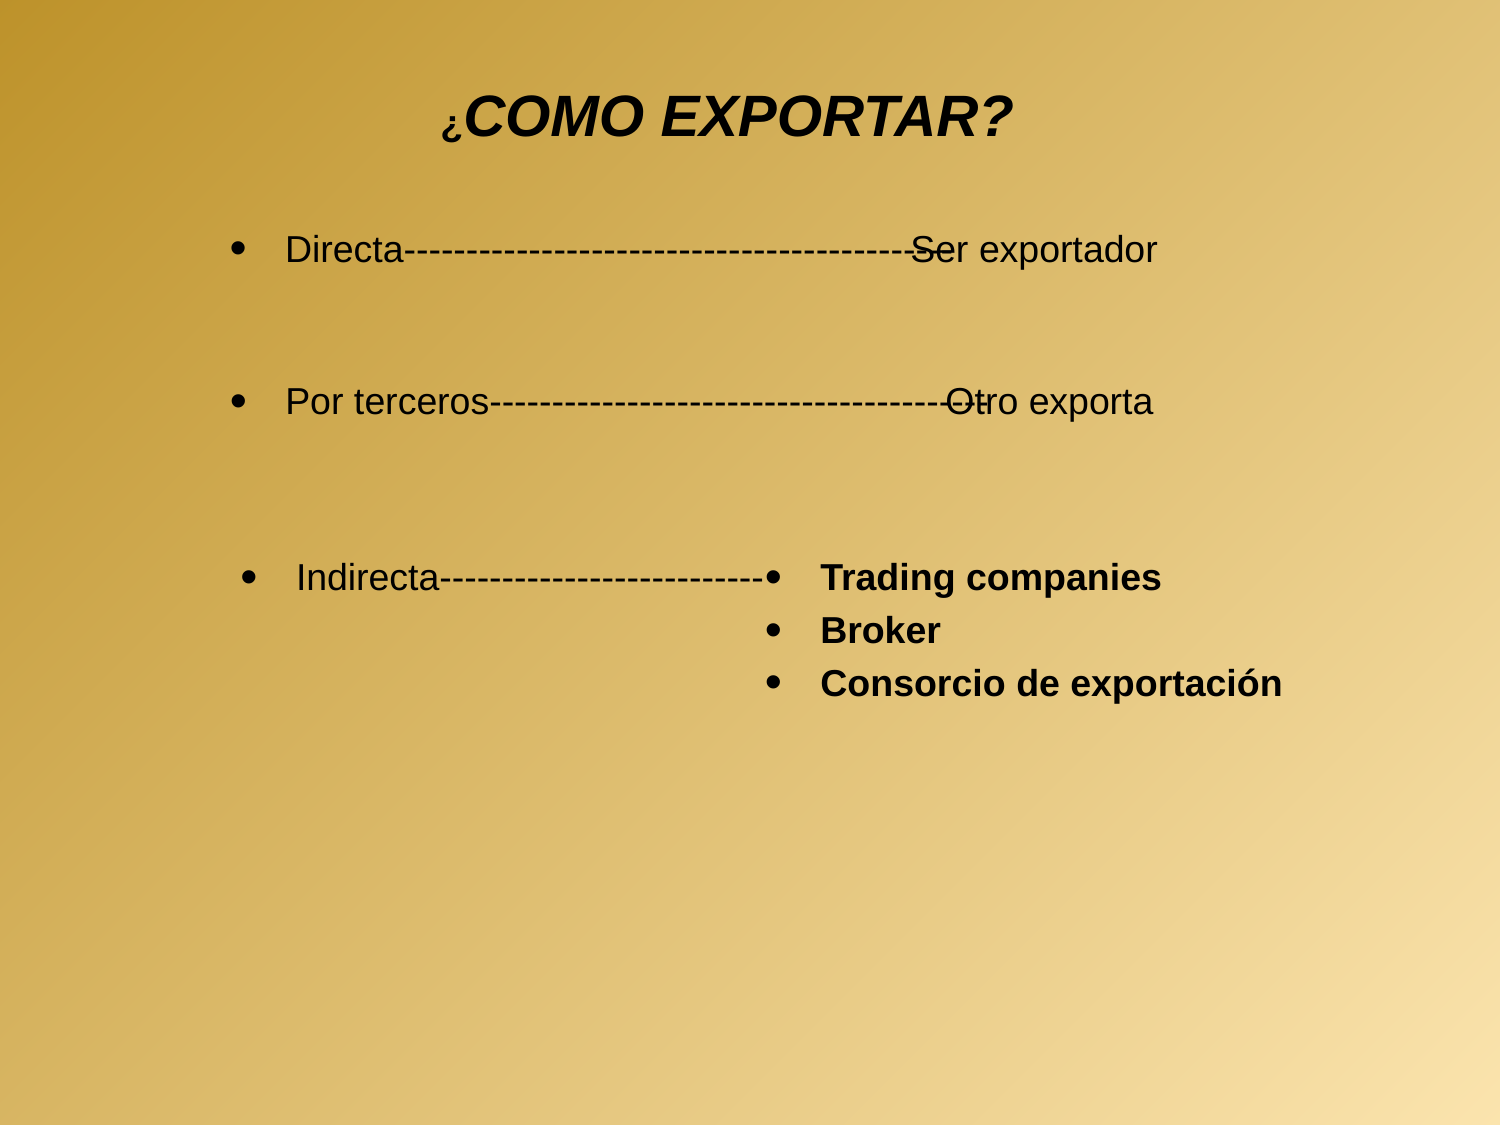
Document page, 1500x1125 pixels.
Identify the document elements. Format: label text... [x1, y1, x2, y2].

text_box Otro exporta [930, 375, 1291, 431]
text_box Trading companies Broker Consorcio de exportación [749, 550, 1500, 712]
text_box Por terceros---------------------------------------- [214, 375, 930, 431]
text_box Directa-------------------------------------------- [214, 222, 895, 278]
text_box Indirecta-------------------------- [225, 550, 749, 606]
text_box ¿COMO EXPORTAR? [425, 70, 1029, 156]
text_box Ser exportador [895, 222, 1285, 278]
